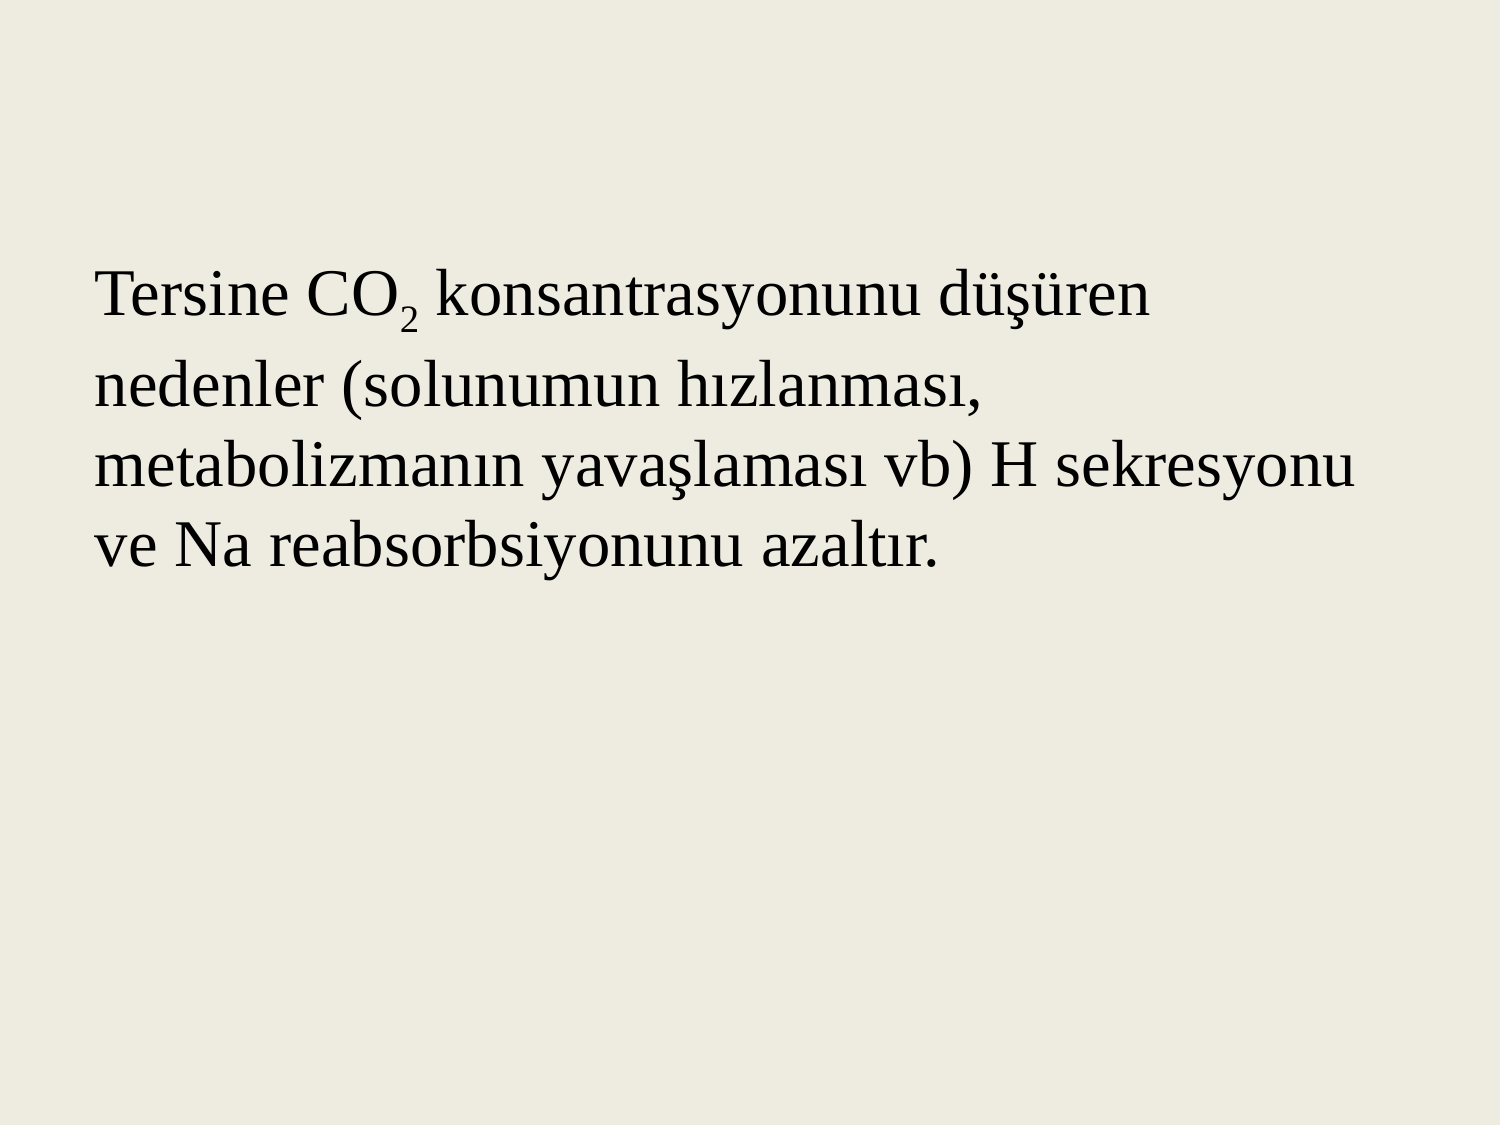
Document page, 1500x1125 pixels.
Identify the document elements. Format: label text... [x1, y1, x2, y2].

list Tersine CO2 konsantrasyonunu düşüren nedenler (solunumun hızlanması, metabolizmanın yavaşlaması vb) H sekresyonu ve Na reabsorbsiyonunu azaltır. [23, 54, 1412, 1071]
